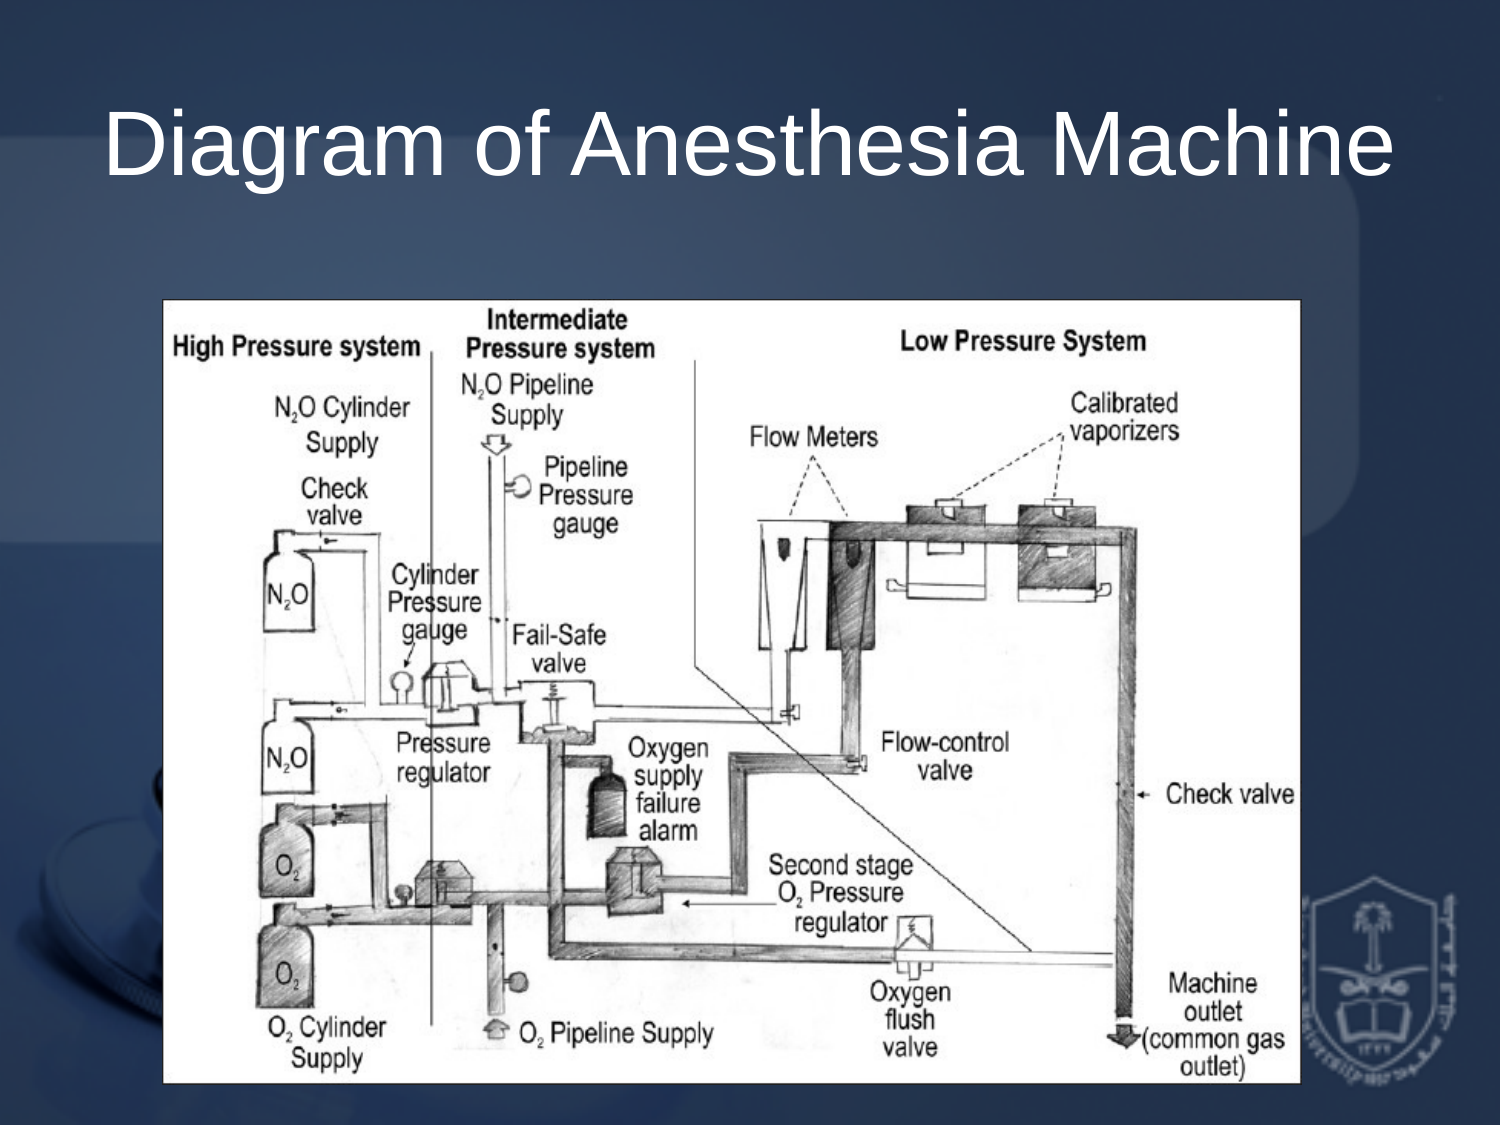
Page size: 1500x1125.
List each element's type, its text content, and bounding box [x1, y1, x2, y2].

title Diagram of Anesthesia Machine [75, 45, 1425, 233]
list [162, 299, 1302, 1085]
picture [0, 0, 1500, 1125]
